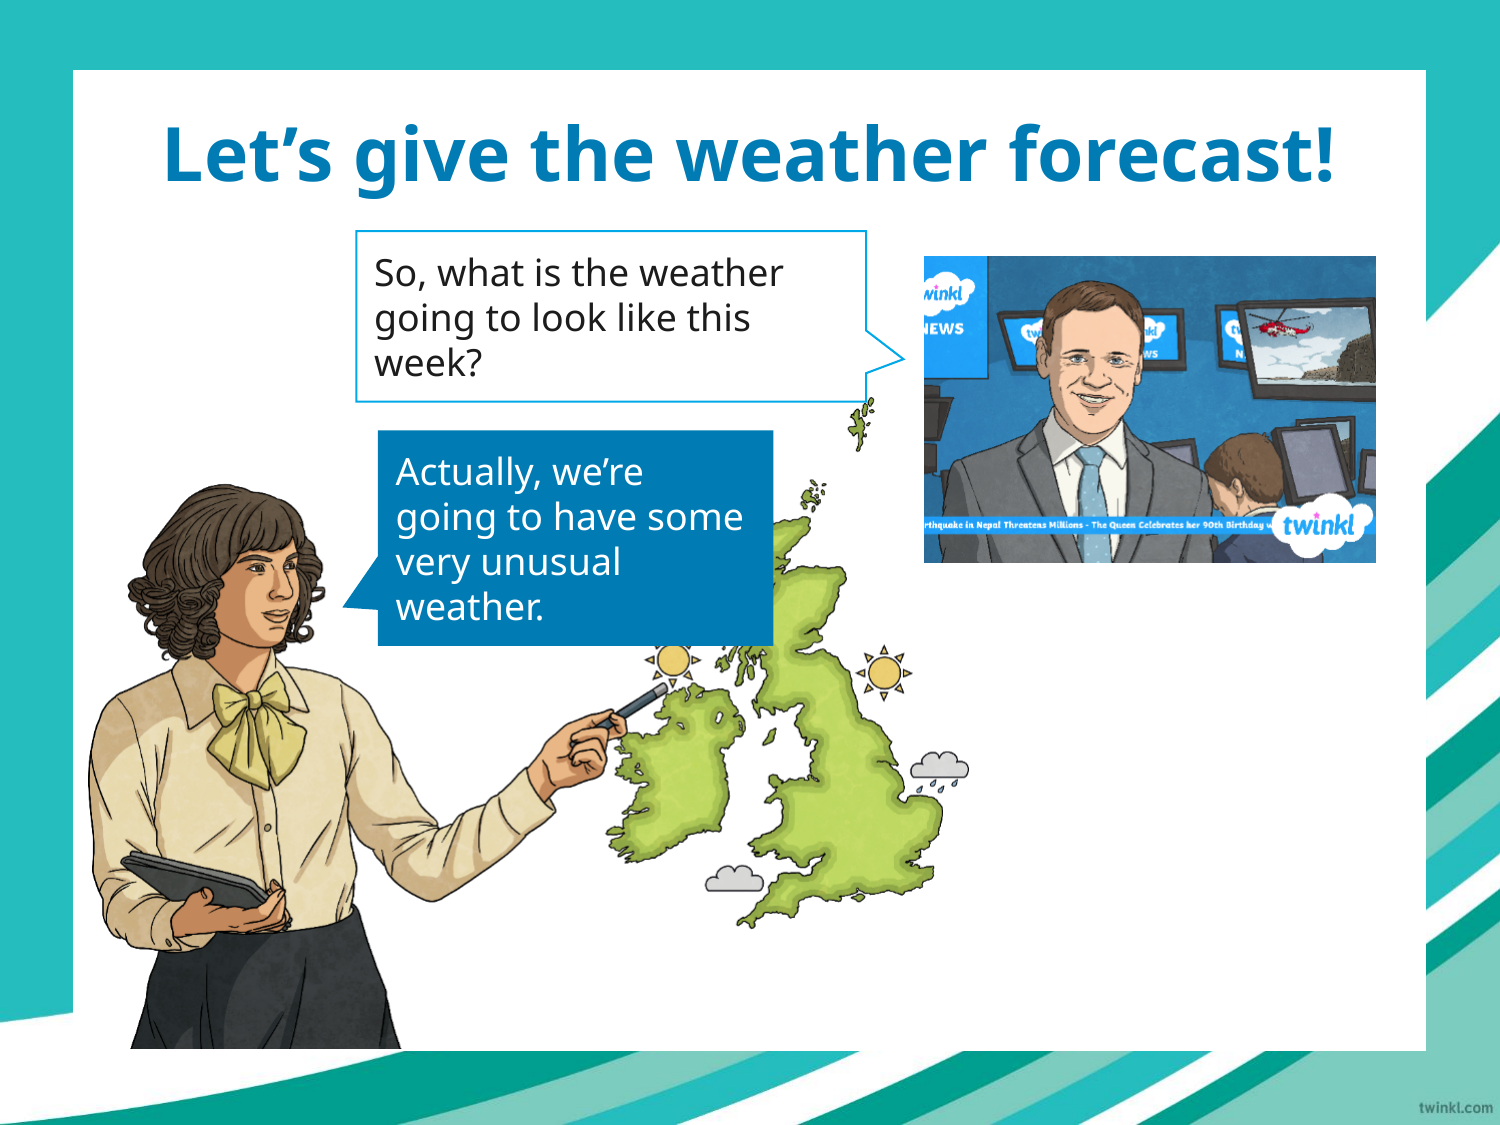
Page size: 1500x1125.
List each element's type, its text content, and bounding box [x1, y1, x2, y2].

title Let’s give the weather forecast! [73, 74, 1426, 241]
text_box So, what is the weather going to look like this week? [355, 230, 906, 397]
picture [0, 0, 1500, 1125]
